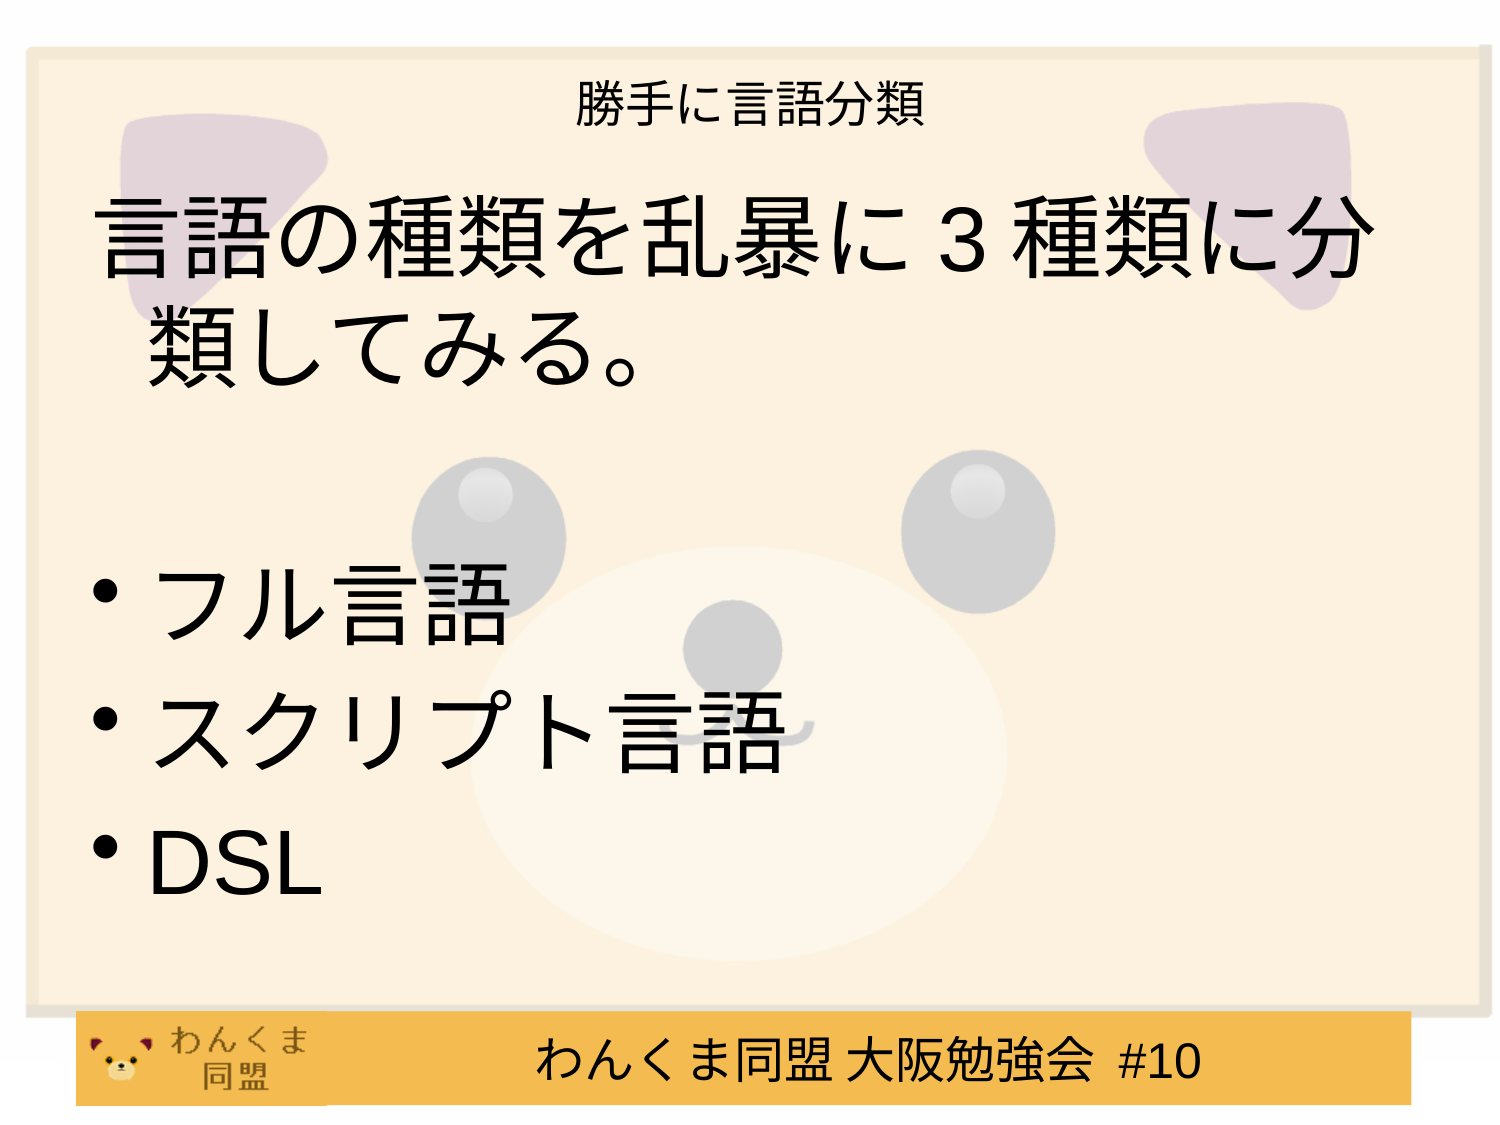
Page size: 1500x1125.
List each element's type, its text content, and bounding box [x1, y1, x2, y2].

picture [0, 0, 1500, 1106]
title 勝手に言語分類 [74, 44, 1426, 162]
list 言語の種類を乱暴に3種類に分類してみる。 フル言語 スクリプト言語 DSL [74, 172, 1426, 1006]
